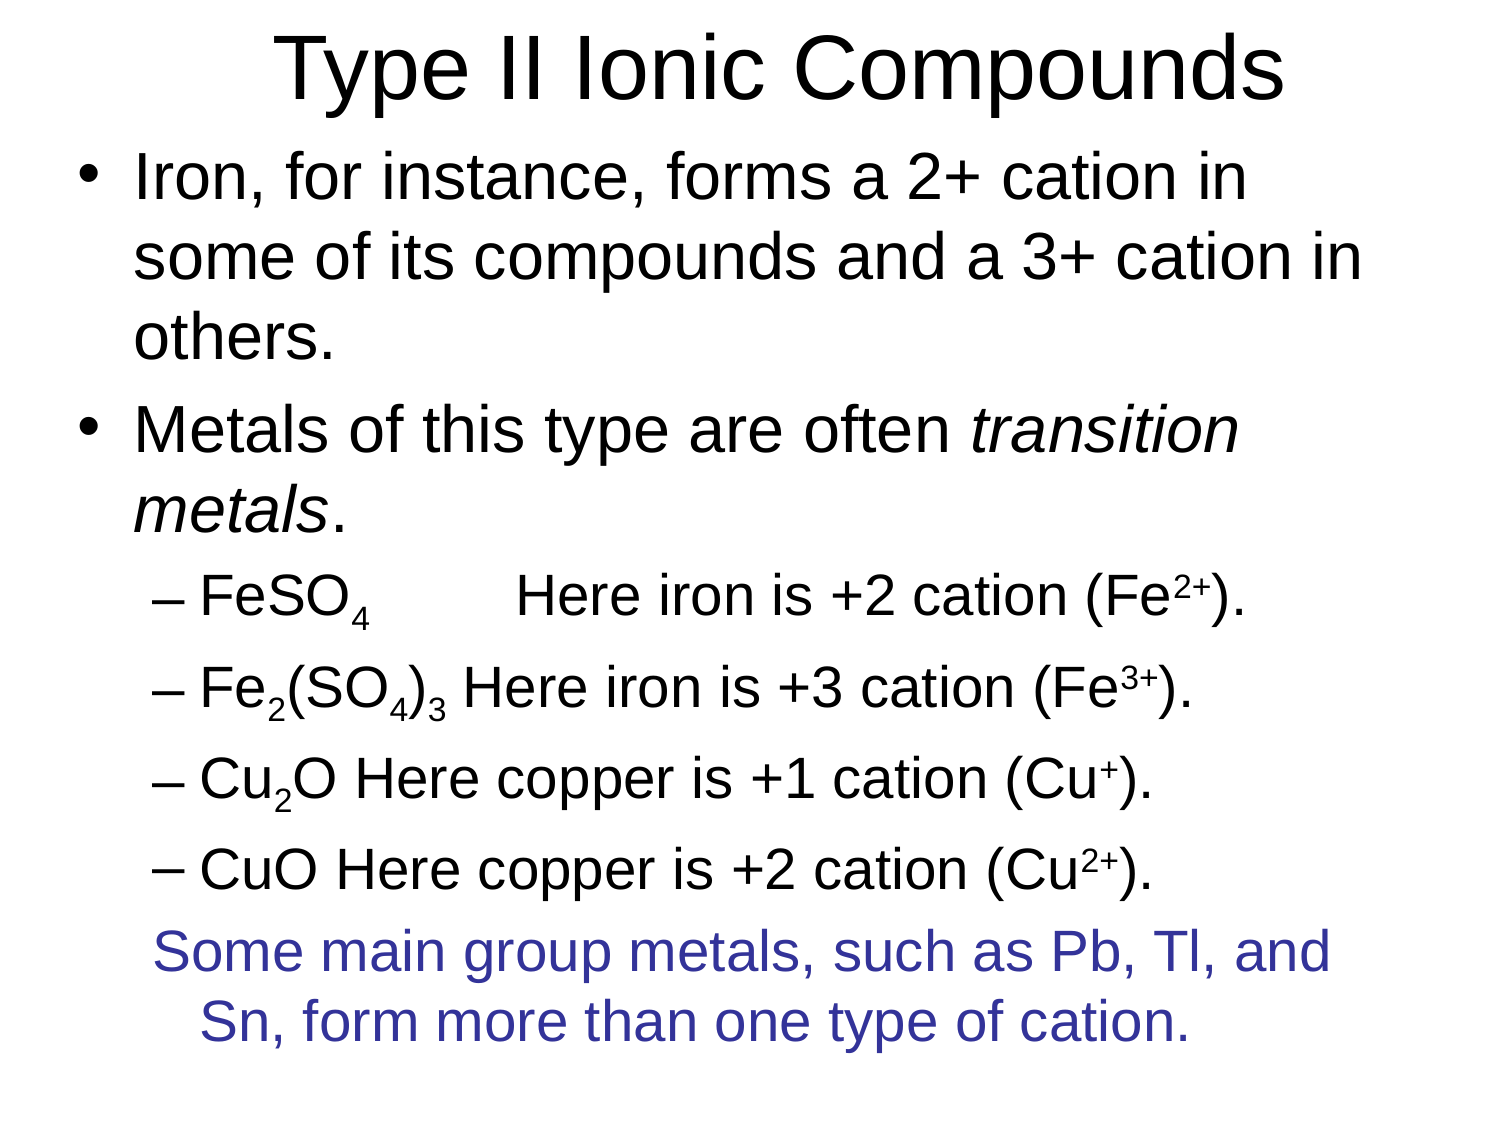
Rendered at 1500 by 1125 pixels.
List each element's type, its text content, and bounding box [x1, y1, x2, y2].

title Type II Ionic Compounds [0, 0, 1500, 203]
list Iron, for instance, forms a 2+ cation in some of its compounds and a 3+ cation in others. Metals of this type are often transition metals. FeSO4 Here iron is +2 cation (Fe2+). Fe2(SO4)3 Here iron is +3 cation (Fe3+). Cu2O Here copper is +1 cation (Cu+). CuO Here copper is +2 cation (Cu2+). Some main group metals, such as Pb, Tl, and Sn, form more than one type of cation. [62, 125, 1413, 1125]
